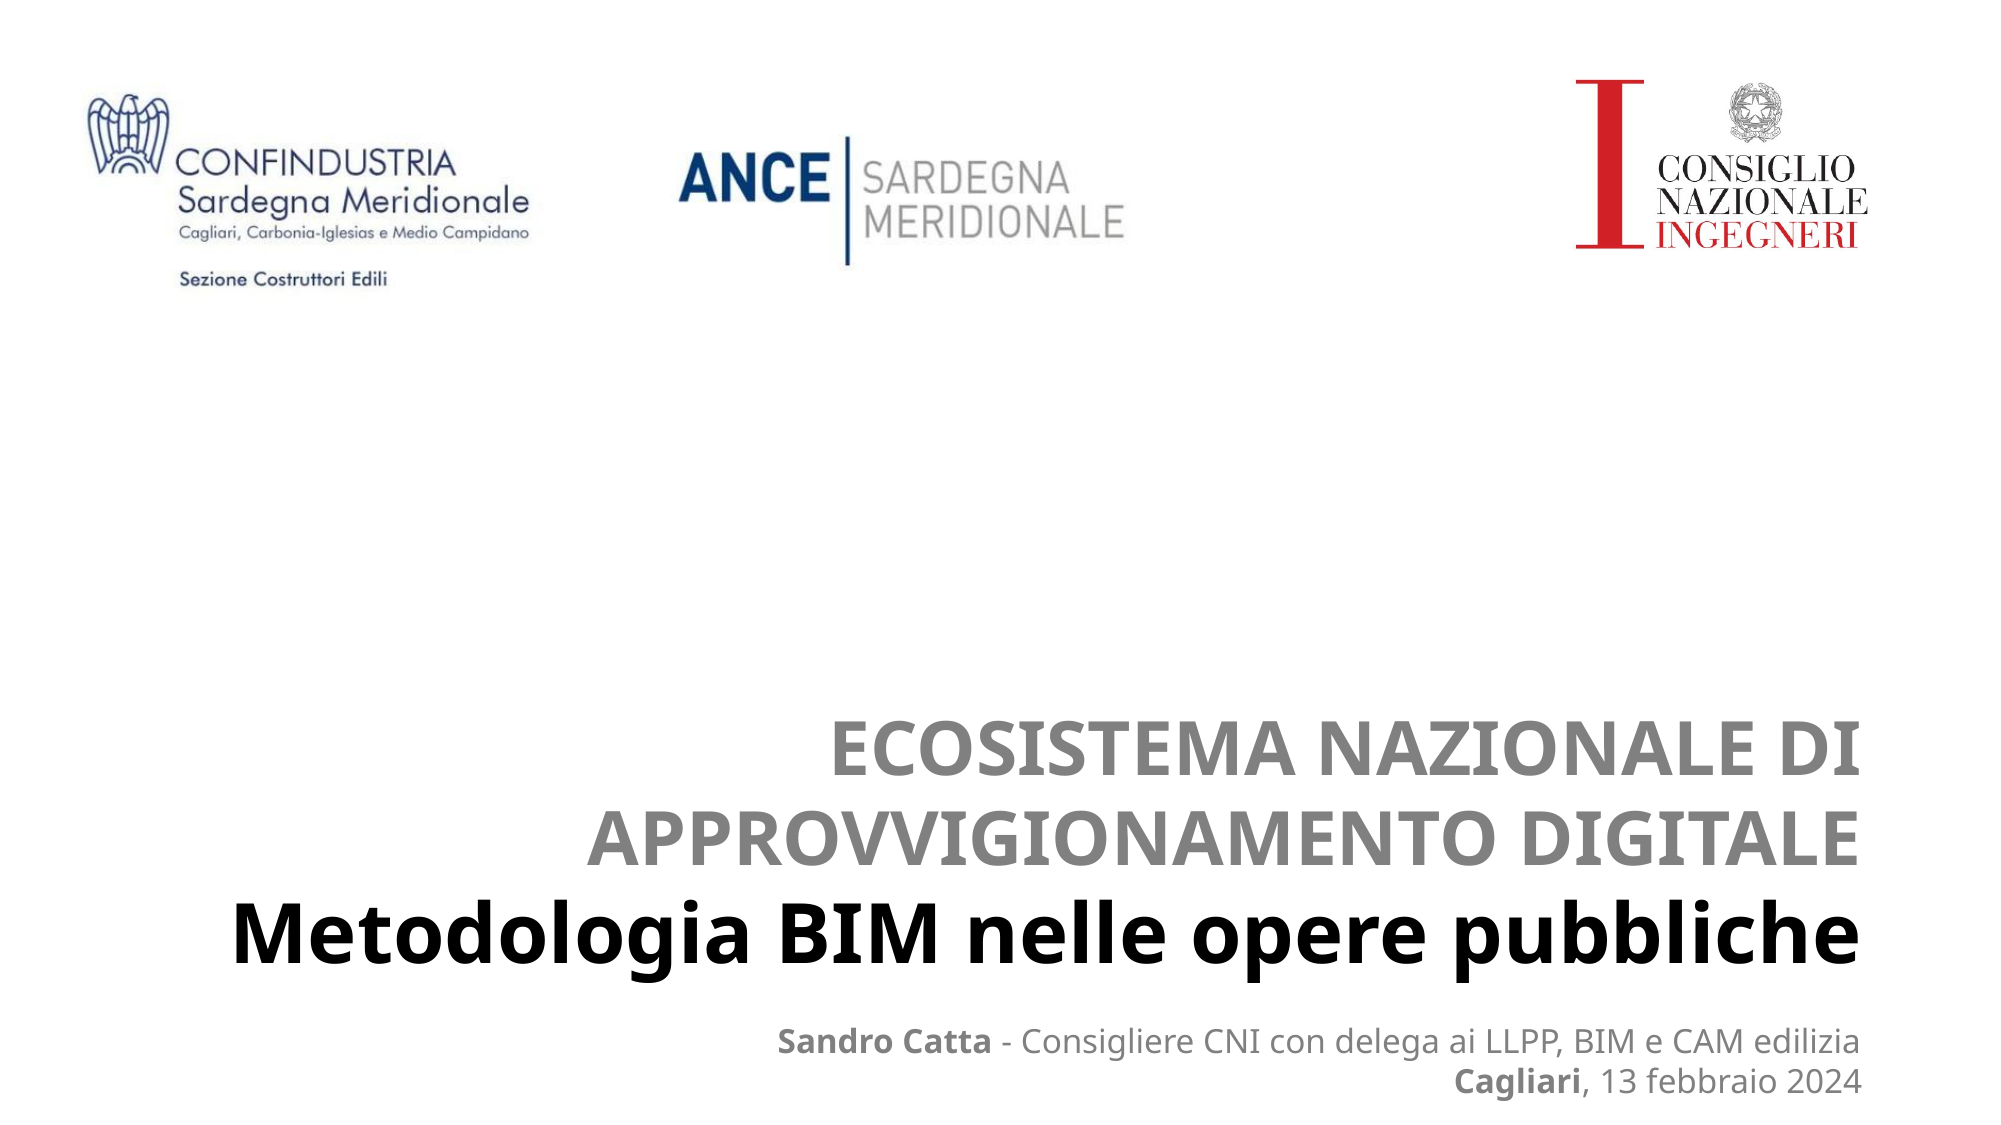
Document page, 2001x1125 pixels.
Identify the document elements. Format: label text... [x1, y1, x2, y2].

text_box ECOSISTEMA NAZIONALE DI APPROVVIGIONAMENTO DIGITALE Metodologia BIM nelle opere pubbliche Sandro Catta - Consigliere CNI con delega ai LLPP, BIM e CAM edilizia Cagliari, 13 febbraio 2024 [18, 692, 1878, 1108]
picture [80, 80, 1168, 308]
picture [1572, 21, 1878, 327]
